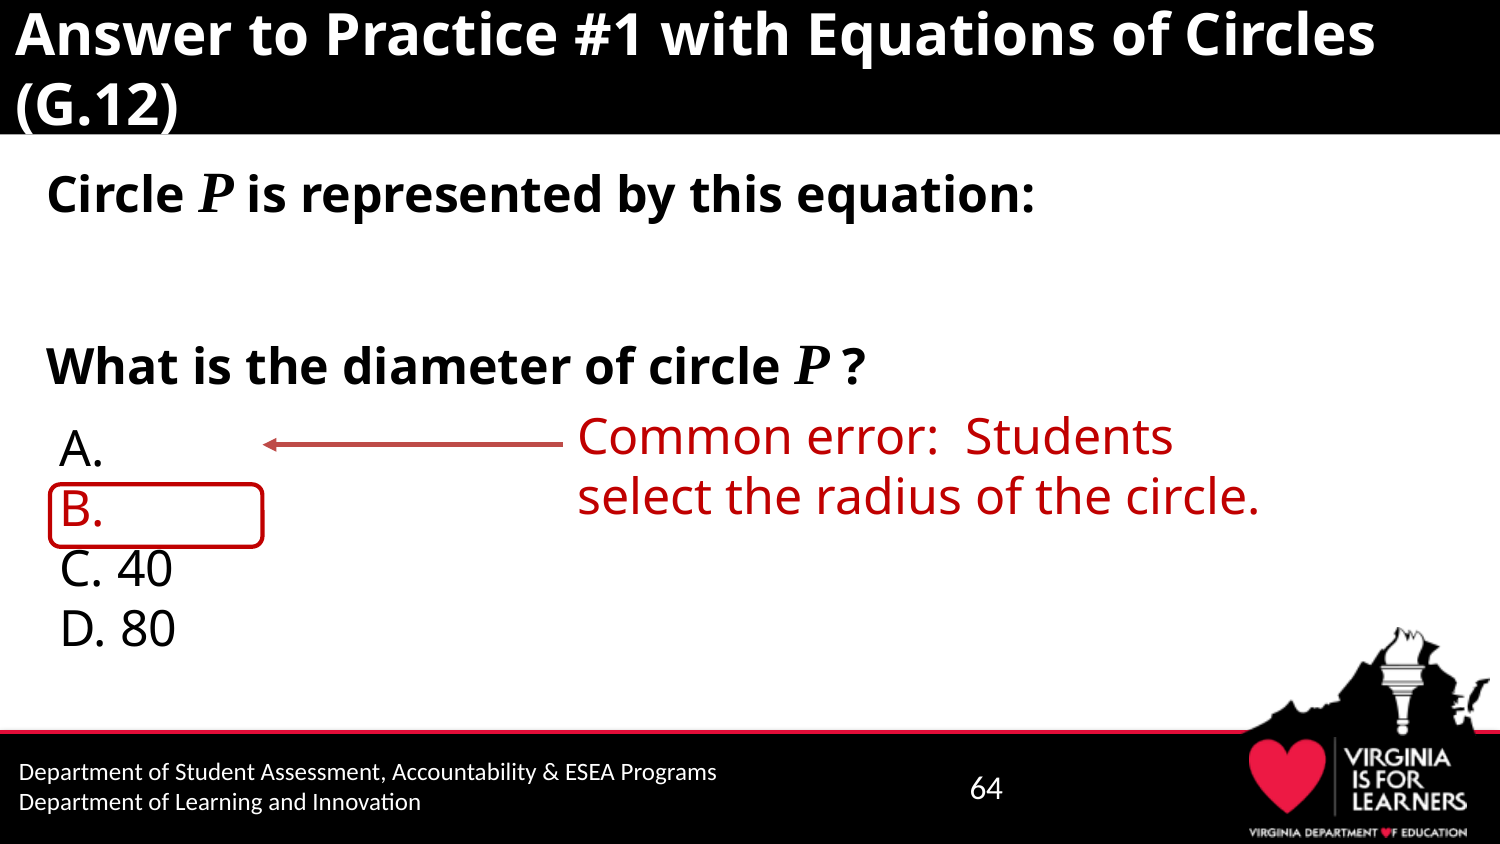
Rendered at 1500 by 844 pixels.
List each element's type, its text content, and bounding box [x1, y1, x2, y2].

picture [1240, 627, 1490, 736]
text_box [47, 482, 265, 549]
text_box Common error: Students select the radius of the circle. [562, 396, 1300, 532]
picture [1249, 737, 1467, 838]
title Answer to Practice #1 with Equations of Circles (G.12) [0, 0, 1500, 135]
